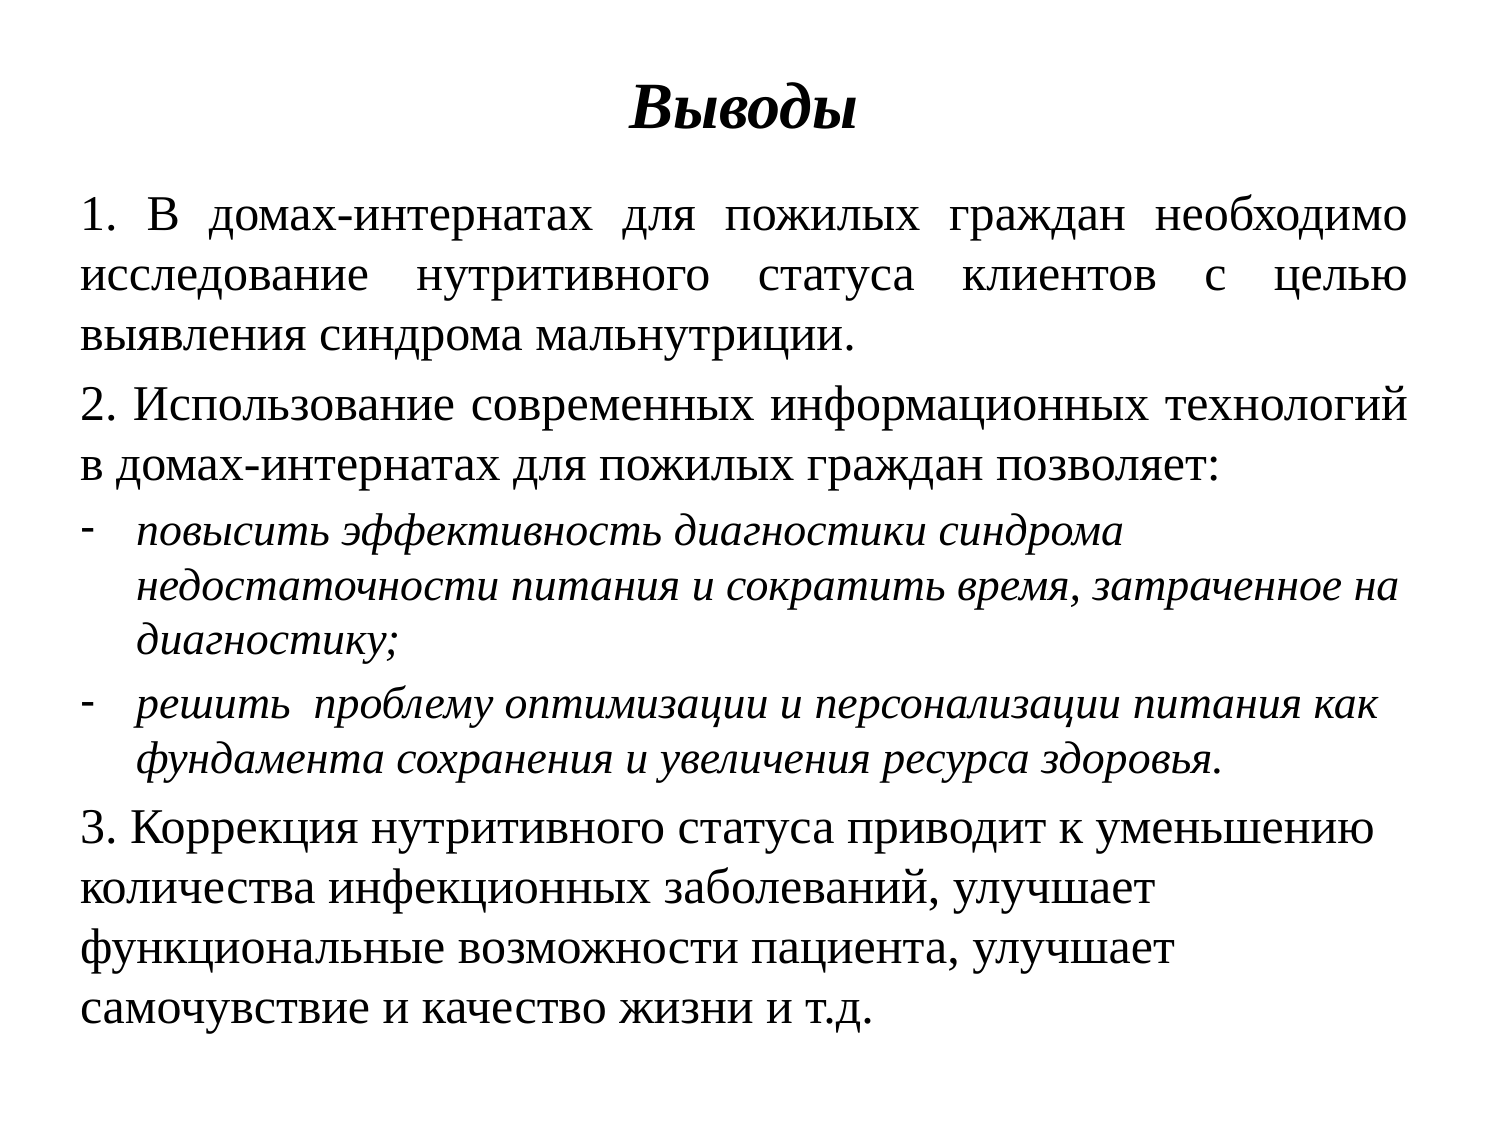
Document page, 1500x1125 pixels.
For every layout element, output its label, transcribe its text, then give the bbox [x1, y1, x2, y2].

title Выводы [100, 54, 1388, 149]
list 1. В домах-интернатах для пожилых граждан необходимо исследование нутритивного статуса клиентов с целью выявления синдрома мальнутриции. 2. Использование современных информационных технологий в домах-интернатах для пожилых граждан позволяет: повысить эффективность диагностики синдрома недостаточности питания и сократить время, затраченное на диагностику; решить проблему оптимизации и персонализации питания как фундамента сохранения и увеличения ресурса здоровья. 3. Коррекция нутритивного статуса приводит к уменьшению количества инфекционных заболеваний, улучшает функциональные возможности пациента, улучшает самочувствие и качество жизни и т.д. [64, 172, 1424, 1106]
